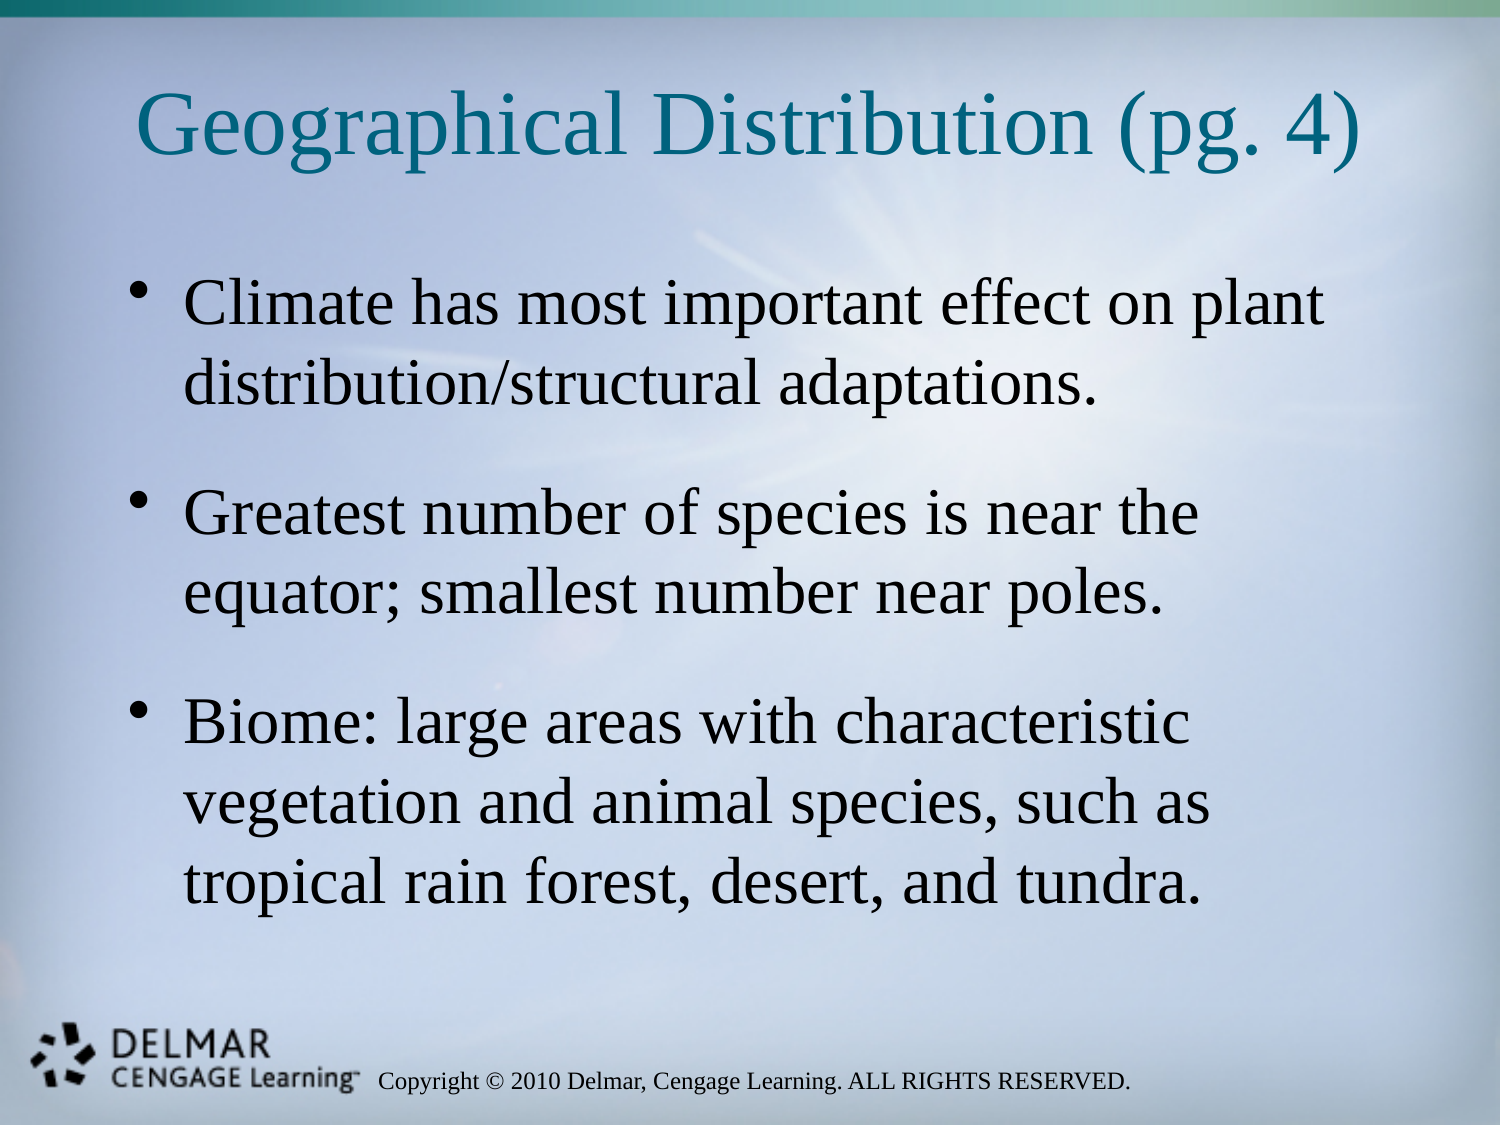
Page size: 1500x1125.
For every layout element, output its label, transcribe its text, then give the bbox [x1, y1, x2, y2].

picture [0, 0, 1500, 1125]
title Geographical Distribution (pg. 4) [112, 62, 1388, 213]
list Climate has most important effect on plant distribution/structural adaptations. Greatest number of species is near the equator; smallest number near poles. Biome: large areas with characteristic vegetation and animal species, such as tropical rain forest, desert, and tundra. [112, 249, 1388, 988]
